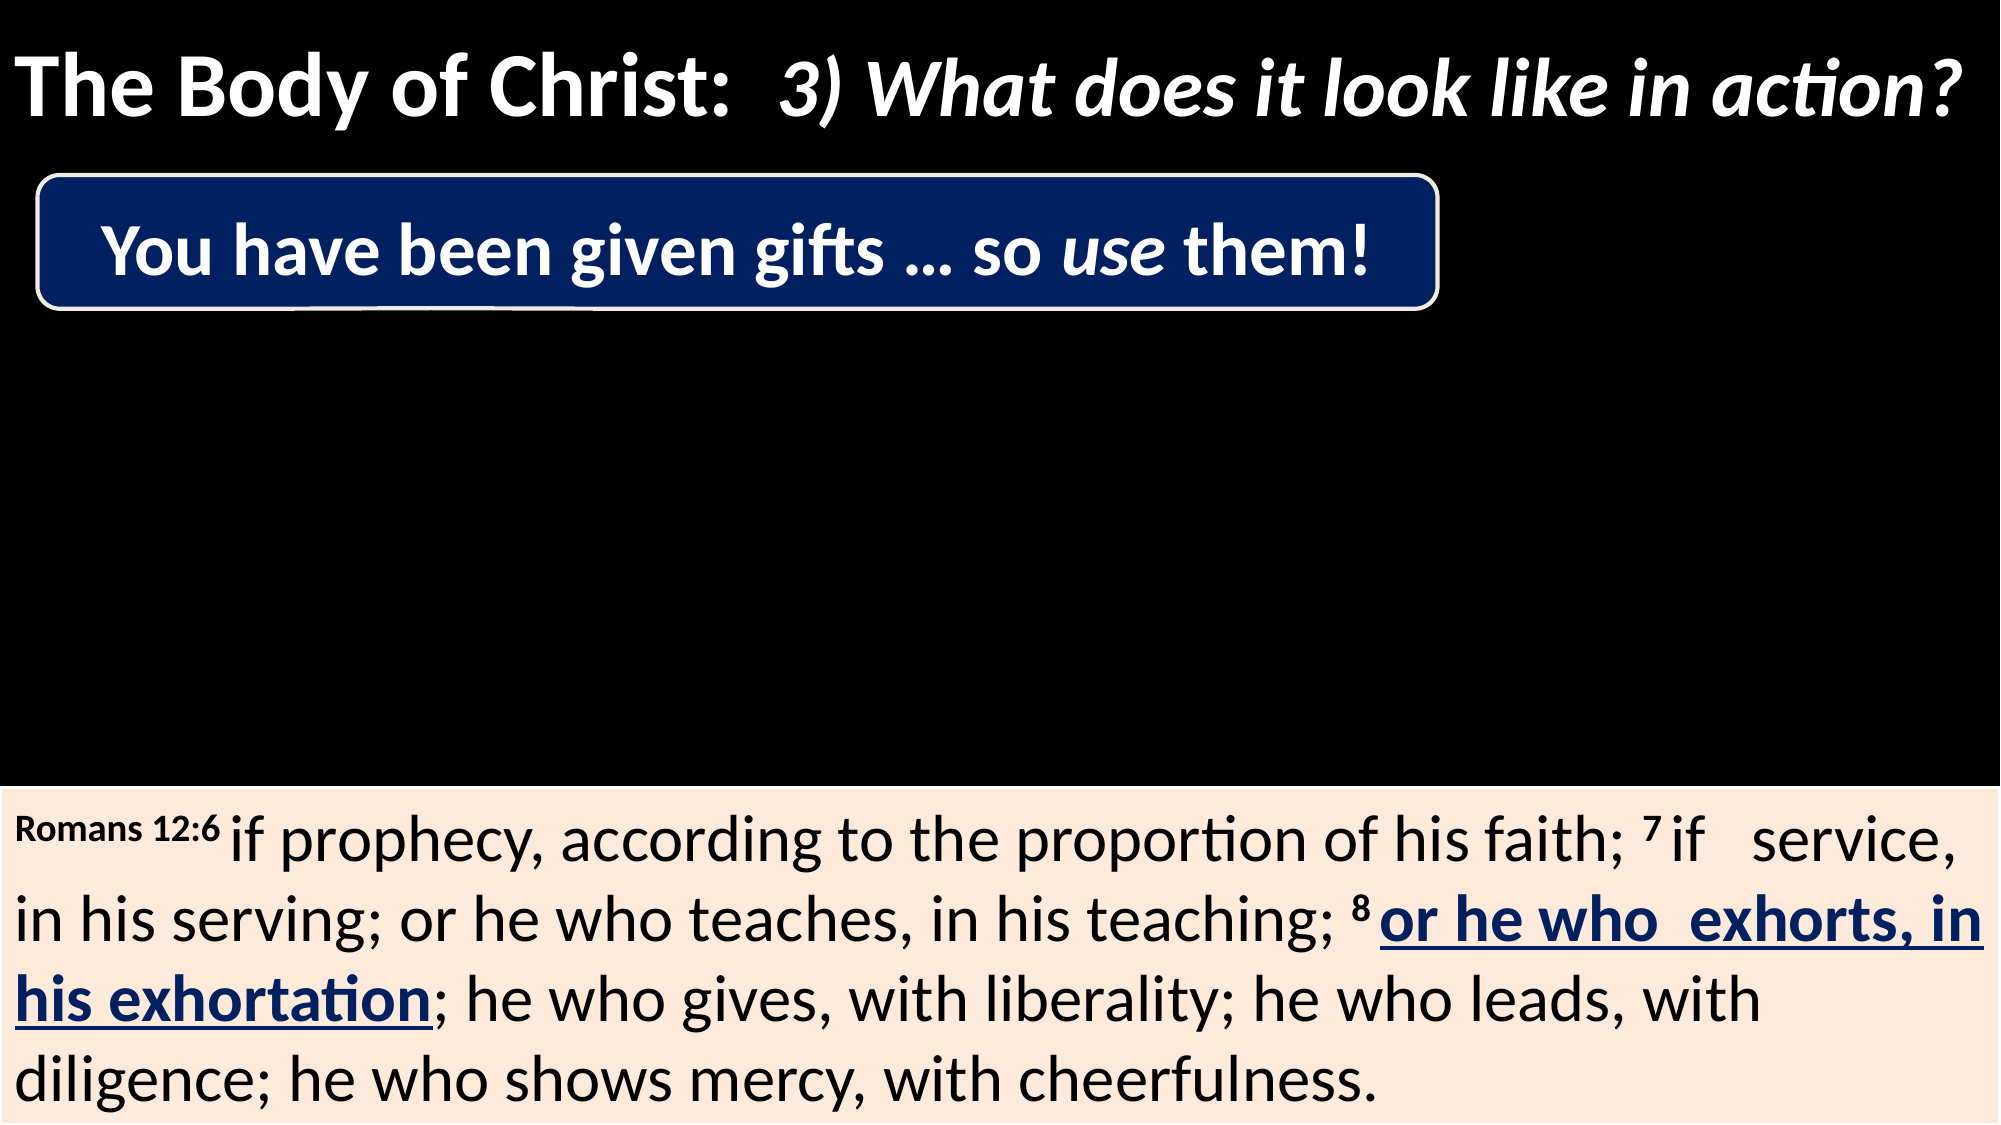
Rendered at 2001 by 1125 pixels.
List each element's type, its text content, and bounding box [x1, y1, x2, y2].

text_box The Body of Christ: 3) What does it look like in action? [0, 0, 2000, 162]
text_box Romans 12:6 if prophecy, according to the proportion of his faith; 7 if service, in his serving; or he who teaches, in his teaching; 8 or he who exhorts, in his exhortation; he who gives, with liberality; he who leads, with diligence; he who shows mercy, with cheerfulness. [0, 785, 2000, 1125]
text_box You have been given gifts … so use them! [35, 172, 1440, 311]
